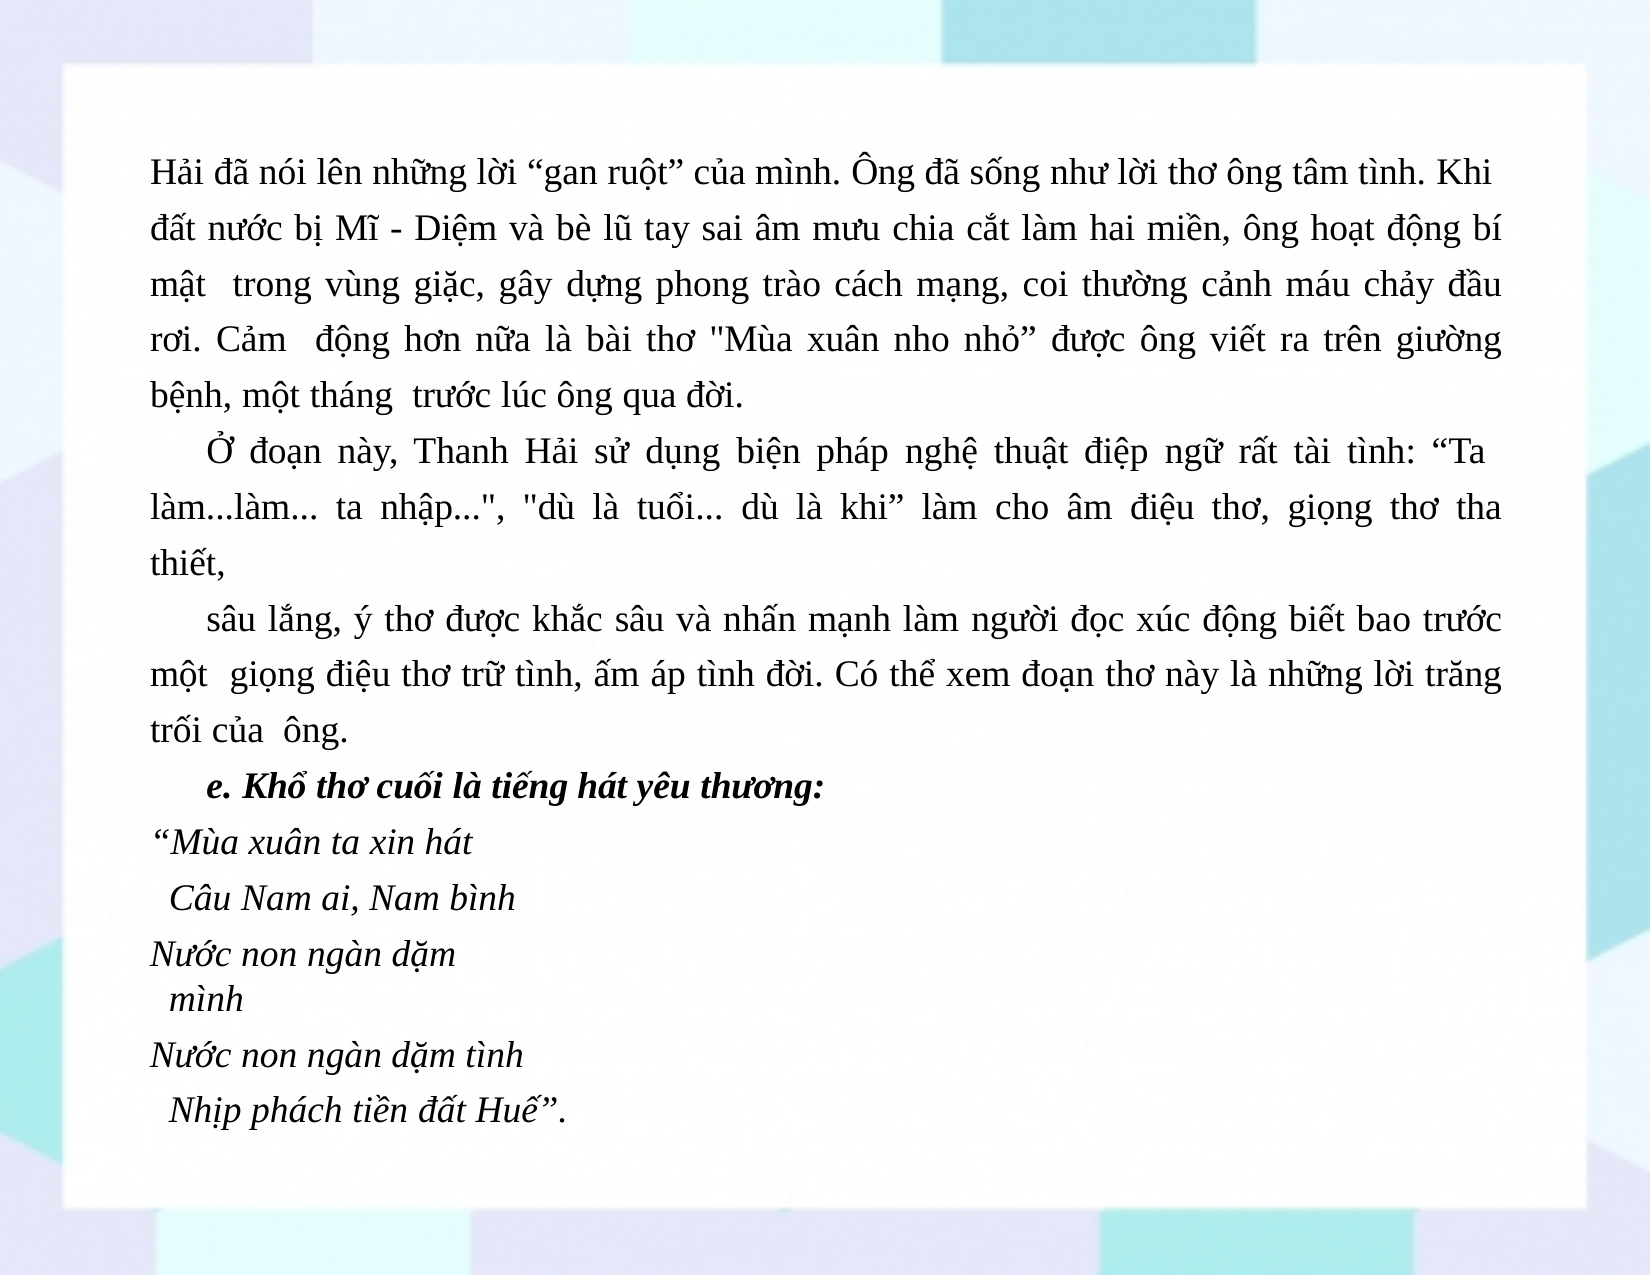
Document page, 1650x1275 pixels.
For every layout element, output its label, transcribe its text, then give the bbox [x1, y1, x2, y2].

text_box Hải đã nói lên những lời “gan ruột” của mình. Ông đã sống như lời thơ ông tâm tình. Khi đất nước bị Mĩ - Diệm và bè lũ tay sai âm mưu chia cắt làm hai miền, ông hoạt động bí mật trong vùng giặc, gây dựng phong trào cách mạng, coi thường cảnh máu chảy đầu rơi. Cảm động hơn nữa là bài thơ "Mùa xuân nho nhỏ” được ông viết ra trên giường bệnh, một tháng trước lúc ông qua đời. Ở đoạn này, Thanh Hải sử dụng biện pháp nghệ thuật điệp ngữ rất tài tình: “Ta làm...làm... ta nhập...", "dù là tuổi... dù là khi” làm cho âm điệu thơ, giọng thơ tha thiết, sâu lắng, ý thơ được khắc sâu và nhấn mạnh làm người đọc xúc động biết bao trước một giọng điệu thơ trữ tình, ấm áp tình đời. Có thể xem đoạn thơ này là những lời trăng trối của ông. e. Khổ thơ cuối là tiếng hát yêu thương: “Mùa xuân ta xin hát Câu Nam ai, Nam bình Nước non ngàn dặm mình Nước non ngàn dặm tình Nhịp phách tiền đất Huế”. [147, 134, 1503, 1131]
picture [0, 0, 1650, 1275]
